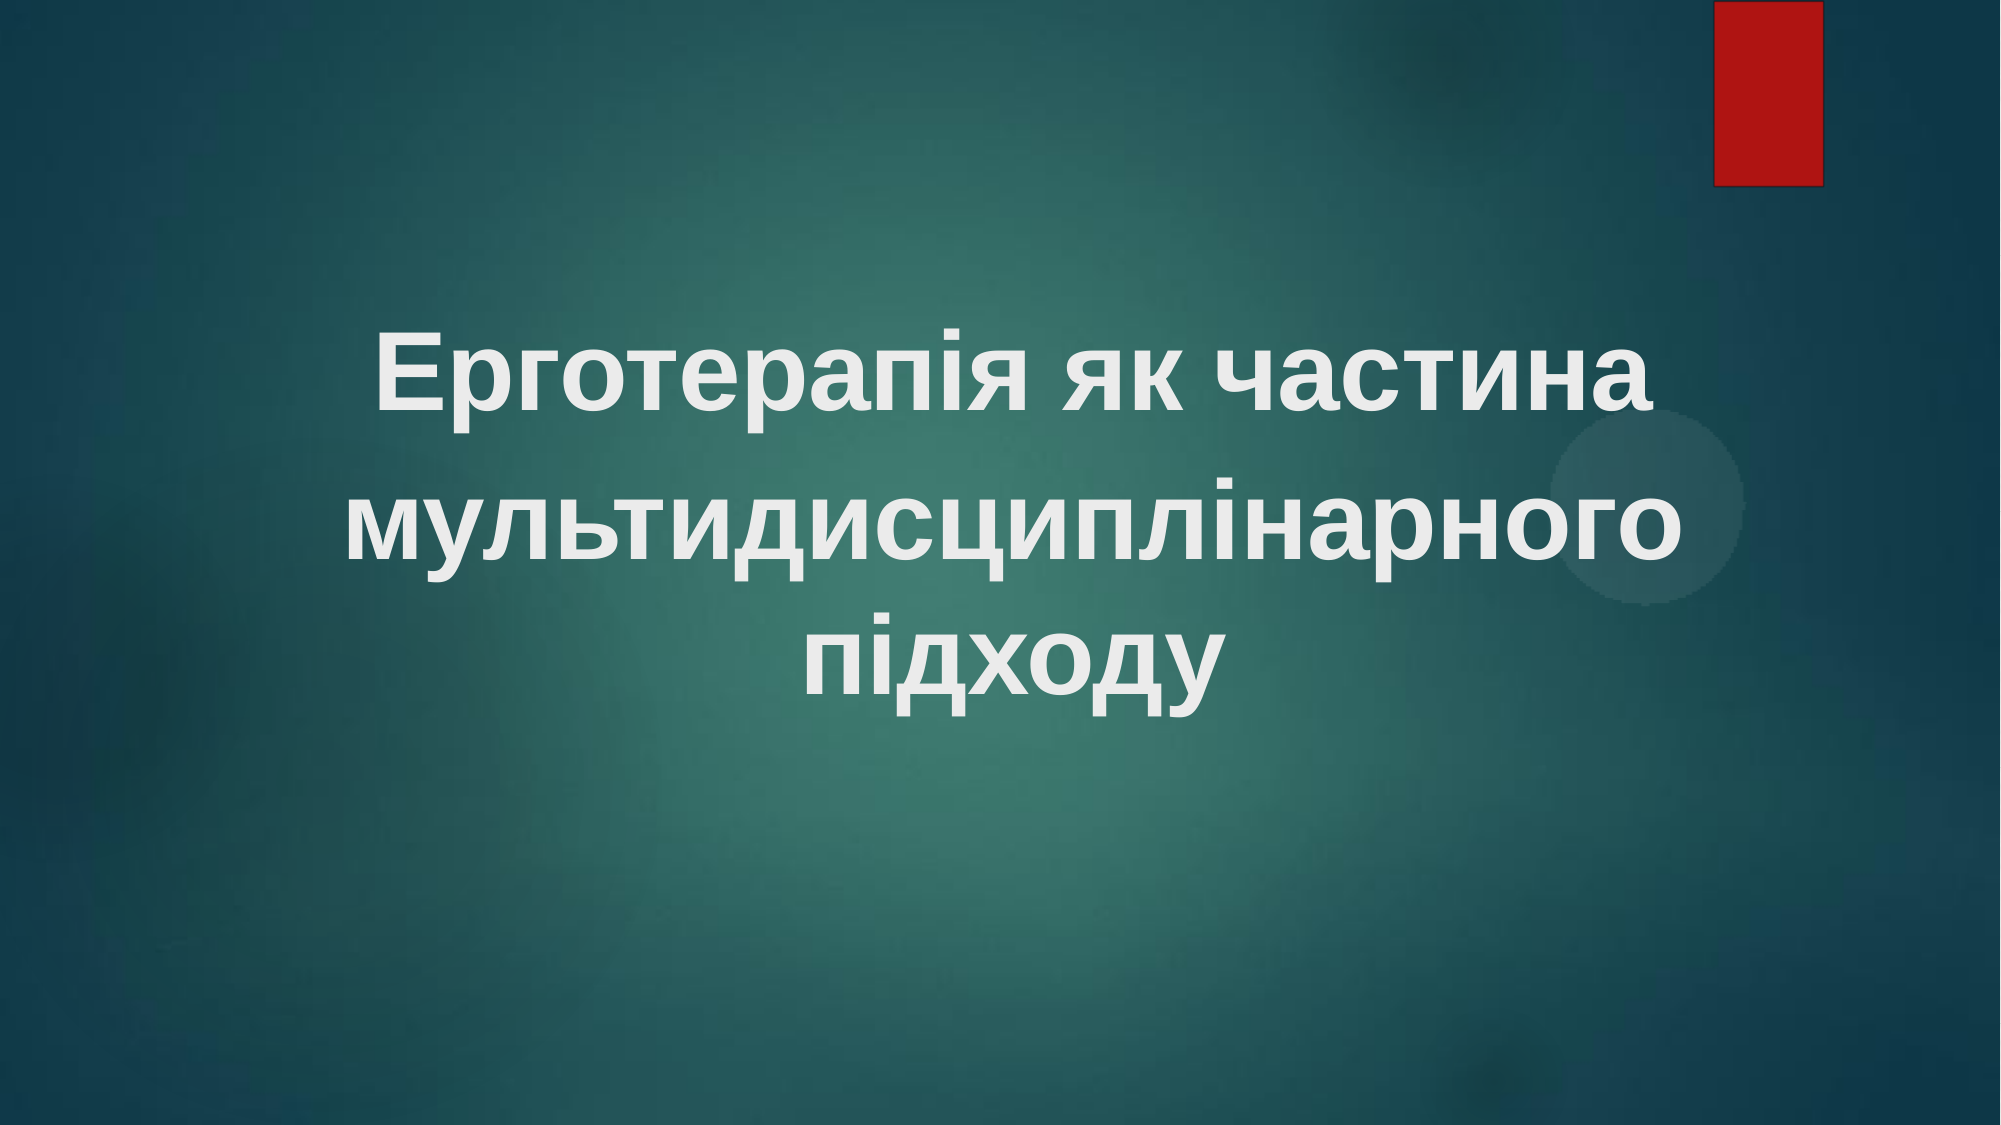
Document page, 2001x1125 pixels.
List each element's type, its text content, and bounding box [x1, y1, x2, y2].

picture [0, 0, 2001, 1125]
text_box Ерготерапія як частина мультидисциплінарного підходу [187, 275, 1838, 718]
